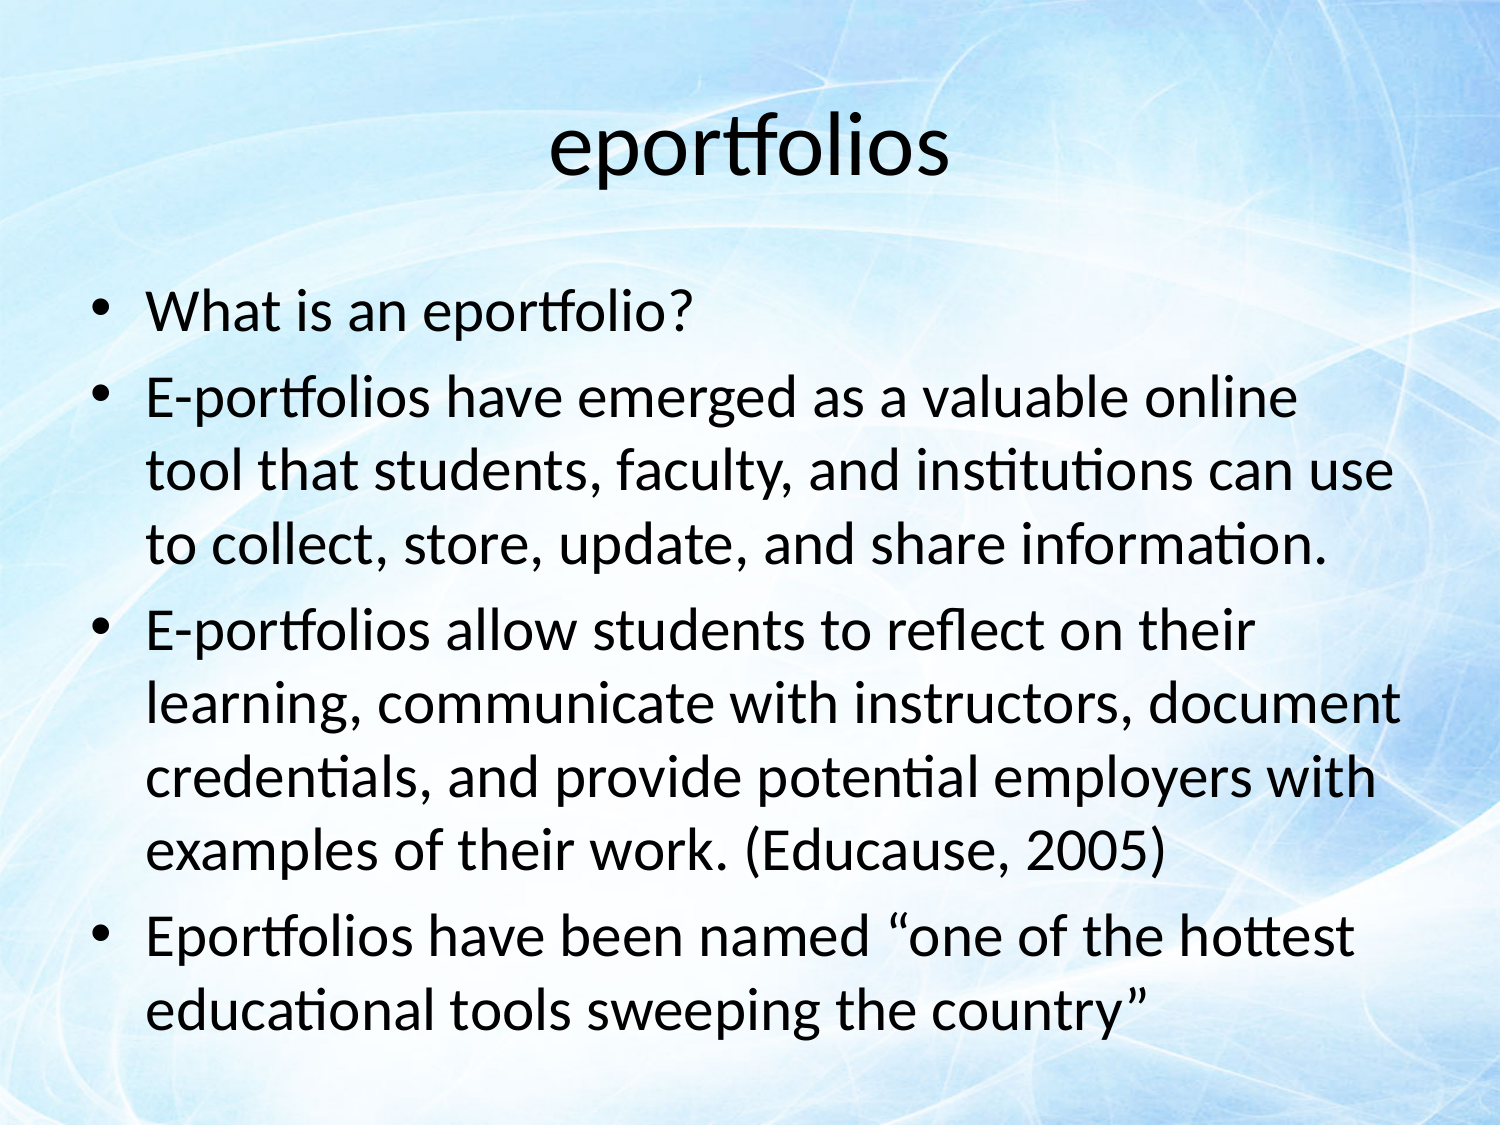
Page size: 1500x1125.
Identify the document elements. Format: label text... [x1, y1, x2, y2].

list What is an eportfolio? E-portfolios have emerged as a valuable online tool that students, faculty, and institutions can use to collect, store, update, and share information. E-portfolios allow students to reflect on their learning, communicate with instructors, document credentials, and provide potential employers with examples of their work. (Educause, 2005) Eportfolios have been named “one of the hottest educational tools sweeping the country” [75, 262, 1425, 1100]
picture [0, 0, 1500, 1125]
title eportfolios [75, 45, 1425, 233]
